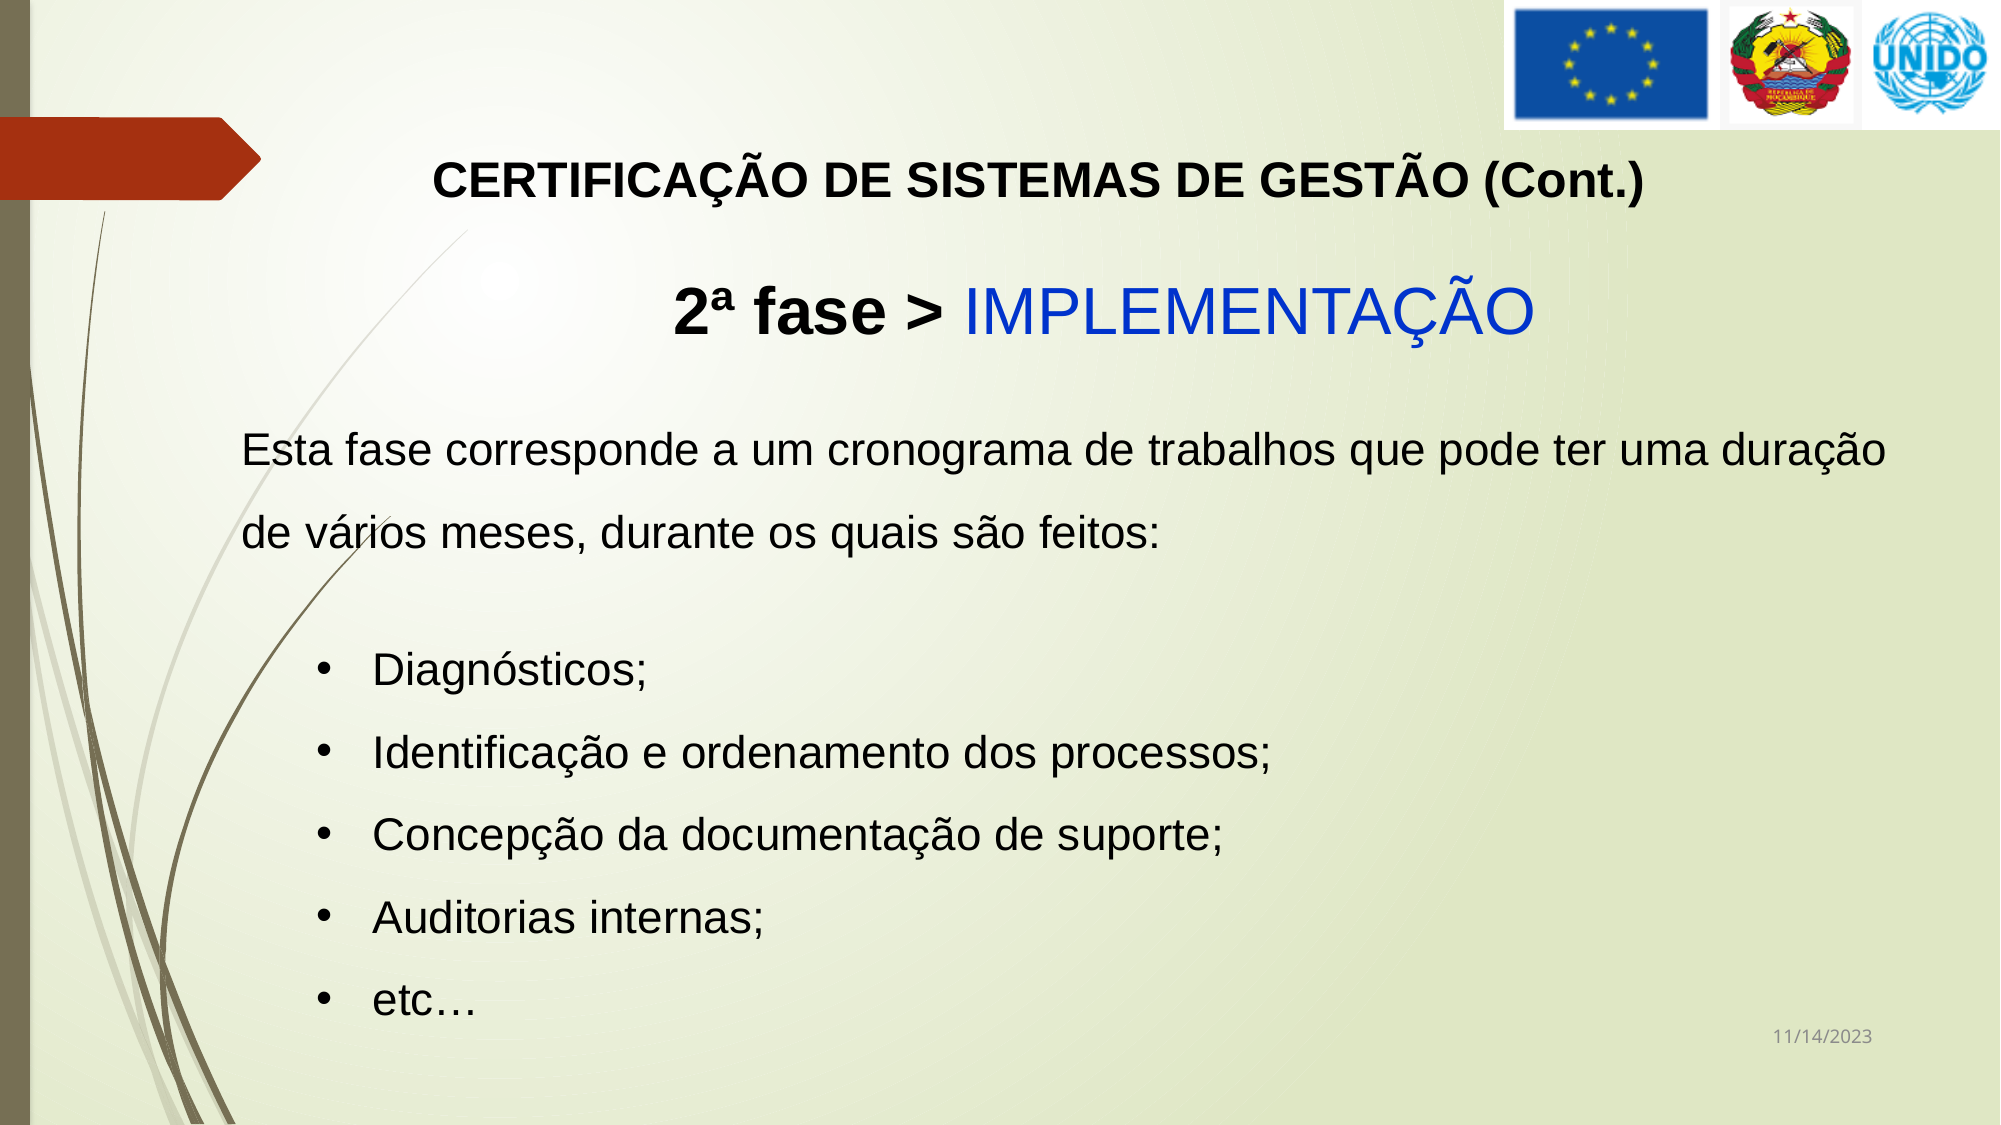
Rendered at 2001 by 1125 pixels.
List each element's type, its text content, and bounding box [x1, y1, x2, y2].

picture [1503, 0, 2000, 130]
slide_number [1699, 1005, 1888, 1067]
text_box CERTIFICAÇÃO DE SISTEMAS DE GESTÃO (Cont.) 2ª fase > IMPLEMENTAÇÃO Esta fase corresponde a um cronograma de trabalhos que pode ter uma duração de vários meses, durante os quais são feitos: Diagnósticos; Identificação e ordenamento dos processos; Concepção da documentação de suporte; Auditorias internas; etc… [166, 147, 1913, 1032]
